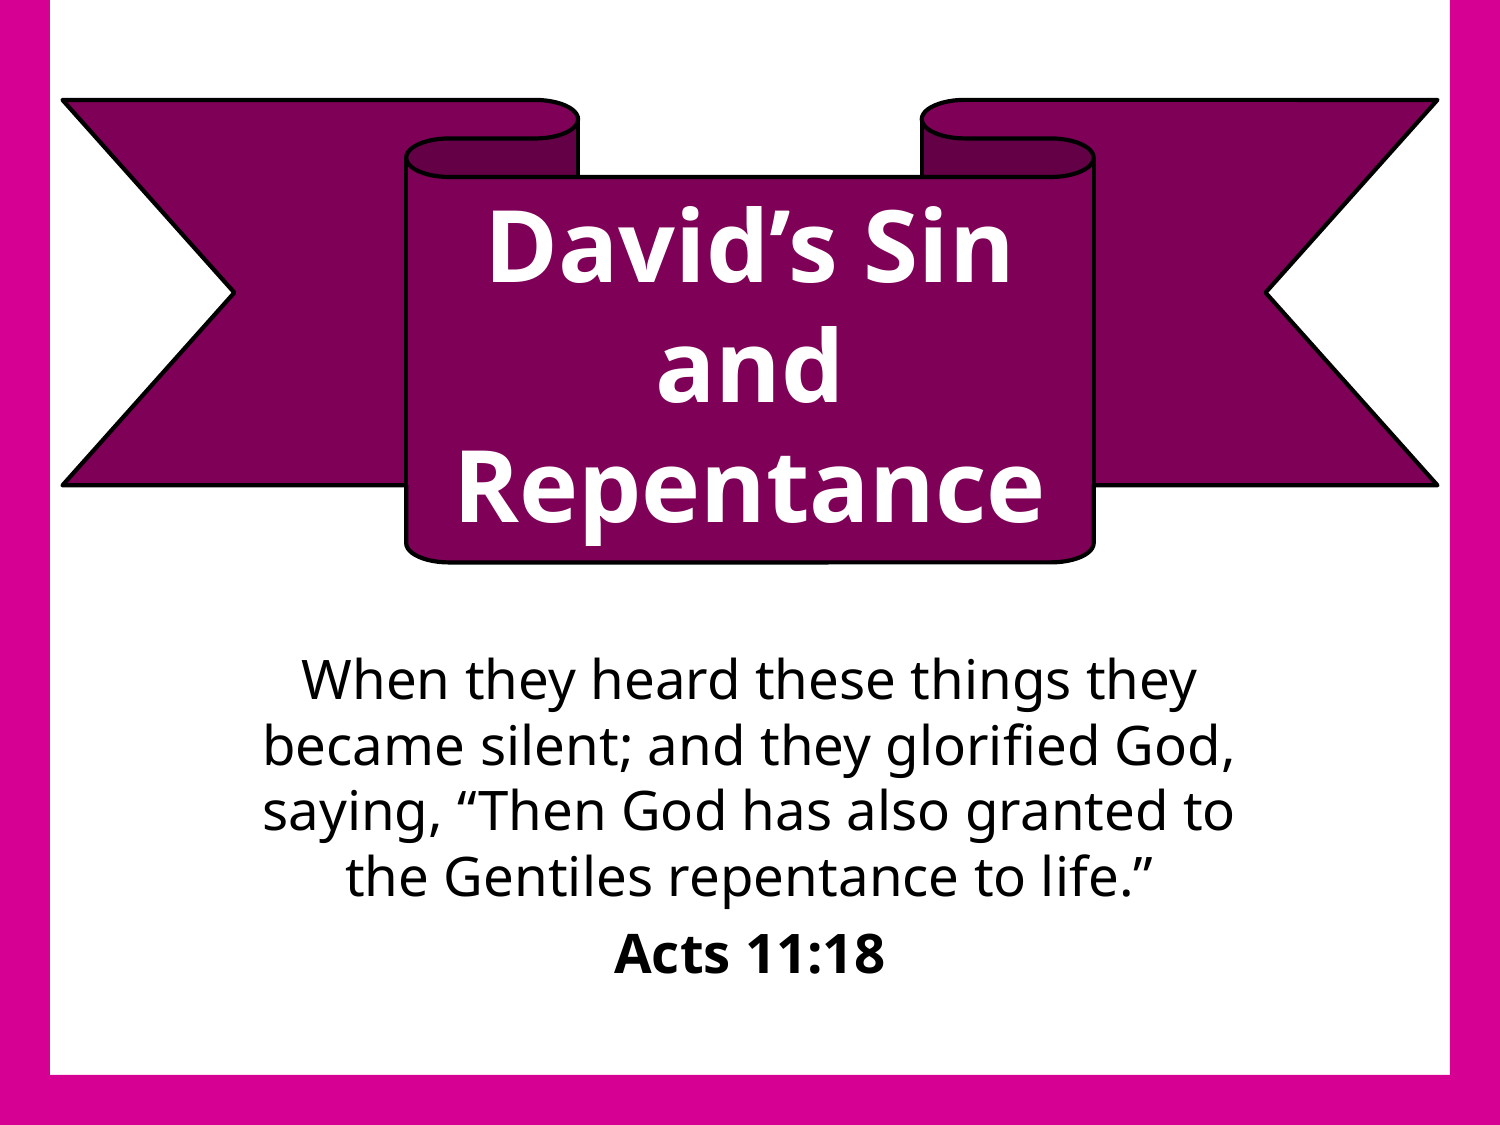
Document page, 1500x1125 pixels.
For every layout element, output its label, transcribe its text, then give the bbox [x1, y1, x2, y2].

text_box [0, 0, 52, 1073]
text_box David’s Sin and Repentance [425, 174, 1075, 550]
subtitle When they heard these things they became silent; and they glorified God, saying, “Then God has also granted to the Gentiles repentance to life.” Acts 11:18 [225, 637, 1275, 1038]
text_box [1448, 0, 1500, 1073]
text_box [60, 97, 1440, 565]
text_box [0, 1073, 1500, 1125]
